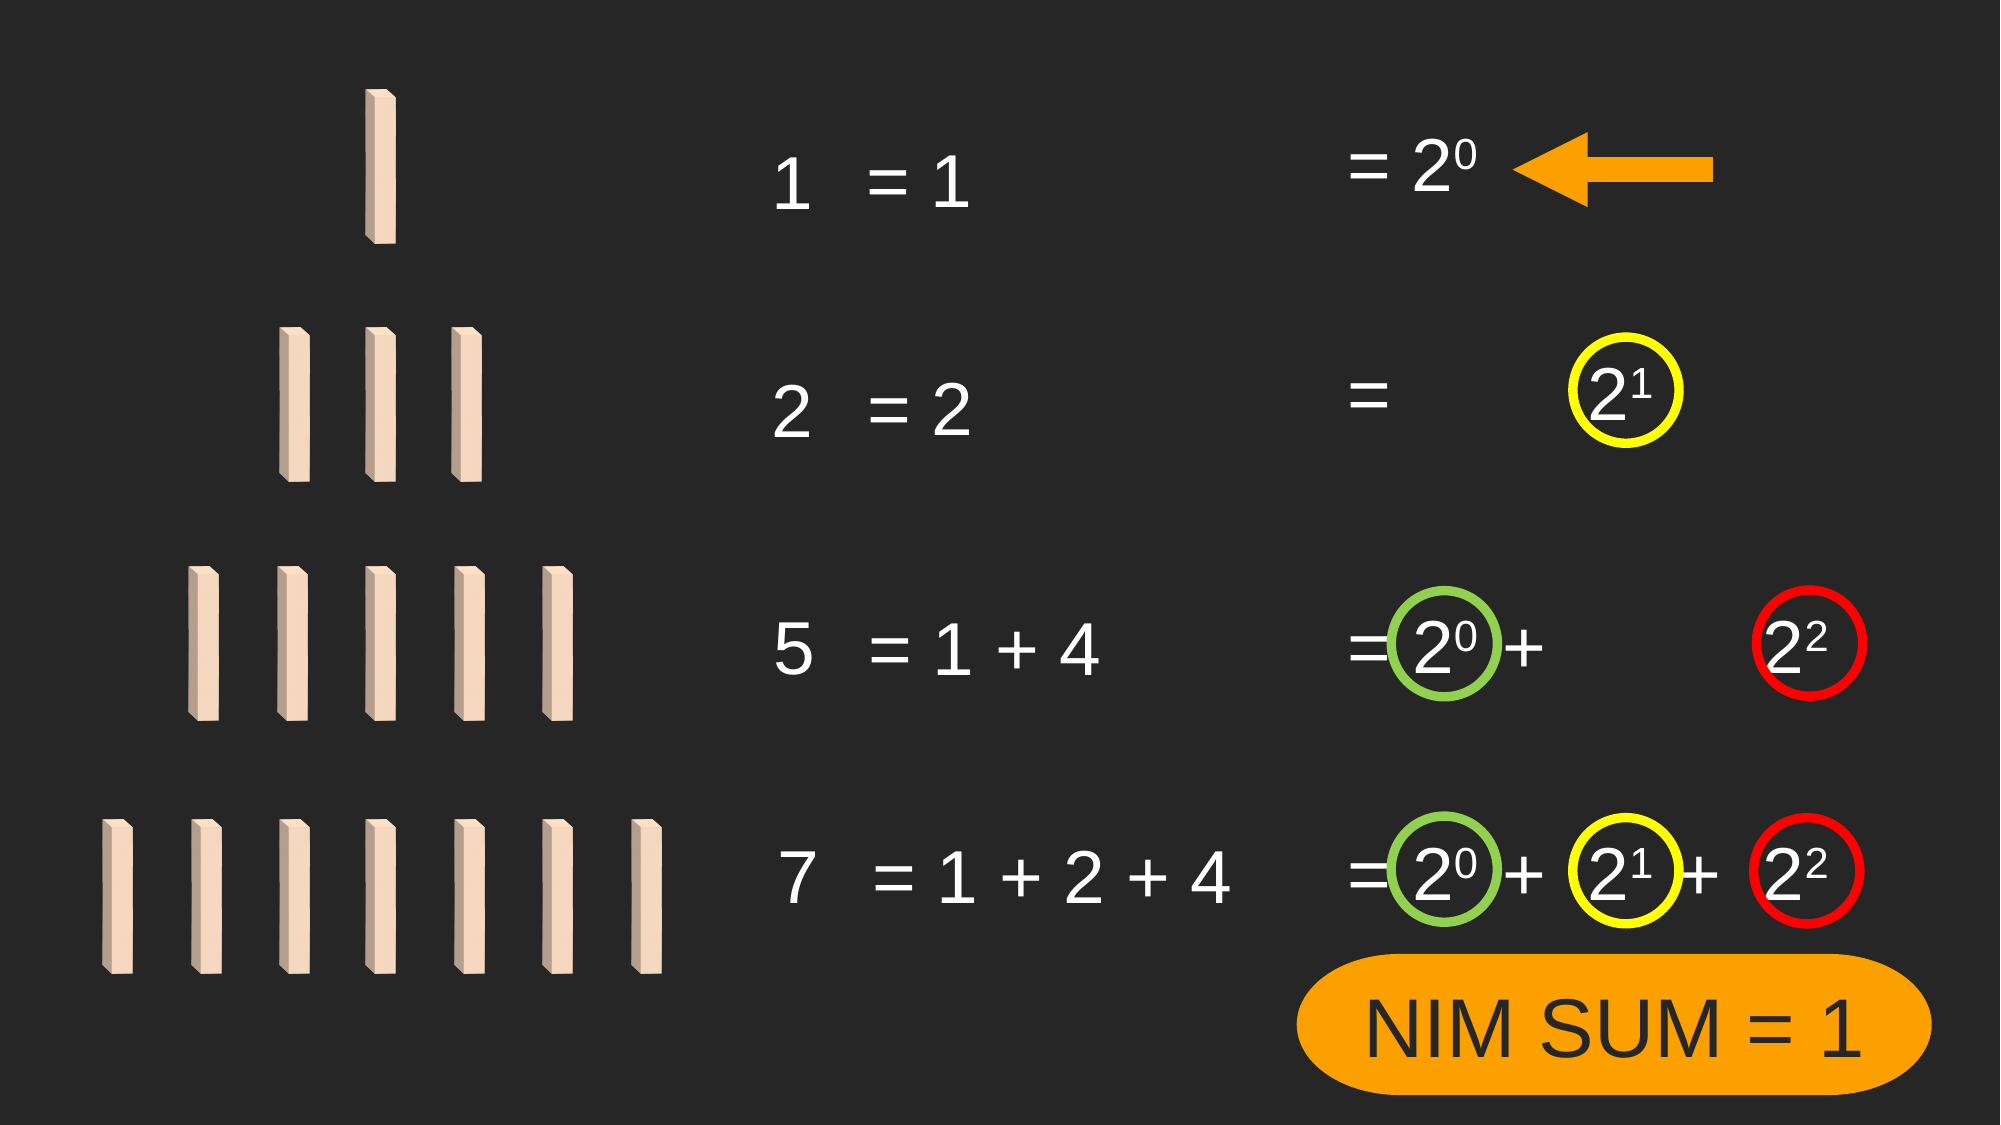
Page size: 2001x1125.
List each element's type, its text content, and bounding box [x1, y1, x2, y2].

picture [451, 327, 482, 482]
text_box = 1 + 4 [853, 603, 1191, 701]
picture [453, 566, 485, 721]
text_box [1755, 588, 1864, 698]
picture [365, 819, 396, 974]
text_box [1571, 336, 1681, 445]
text_box = 20 [1332, 119, 1942, 287]
text_box 7 [748, 831, 850, 930]
picture [365, 89, 396, 244]
text_box NIM SUM = 1 [1296, 953, 1932, 1096]
text_box [1390, 589, 1499, 698]
picture [277, 566, 308, 721]
picture [191, 819, 222, 974]
text_box = 2 [852, 363, 1189, 461]
text_box = 20 + 21 + 22 [1332, 600, 1942, 769]
text_box [1571, 816, 1680, 925]
picture [188, 566, 219, 721]
text_box = 1 [851, 134, 1124, 233]
picture [279, 819, 310, 974]
text_box = 20 + 21 + 22 [1332, 827, 1942, 996]
text_box [1752, 816, 1861, 925]
picture [542, 819, 573, 974]
picture [365, 327, 396, 482]
picture [102, 819, 133, 974]
text_box = 20 + 21 [1332, 348, 1942, 516]
text_box 5 [743, 602, 845, 700]
picture [542, 566, 573, 721]
picture [365, 566, 396, 721]
text_box = 1 + 2 + 4 [857, 831, 1281, 930]
text_box 2 [742, 365, 844, 463]
text_box [1390, 815, 1499, 924]
picture [453, 819, 485, 974]
picture [630, 819, 662, 974]
picture [279, 327, 310, 482]
list 1 [741, 136, 843, 235]
